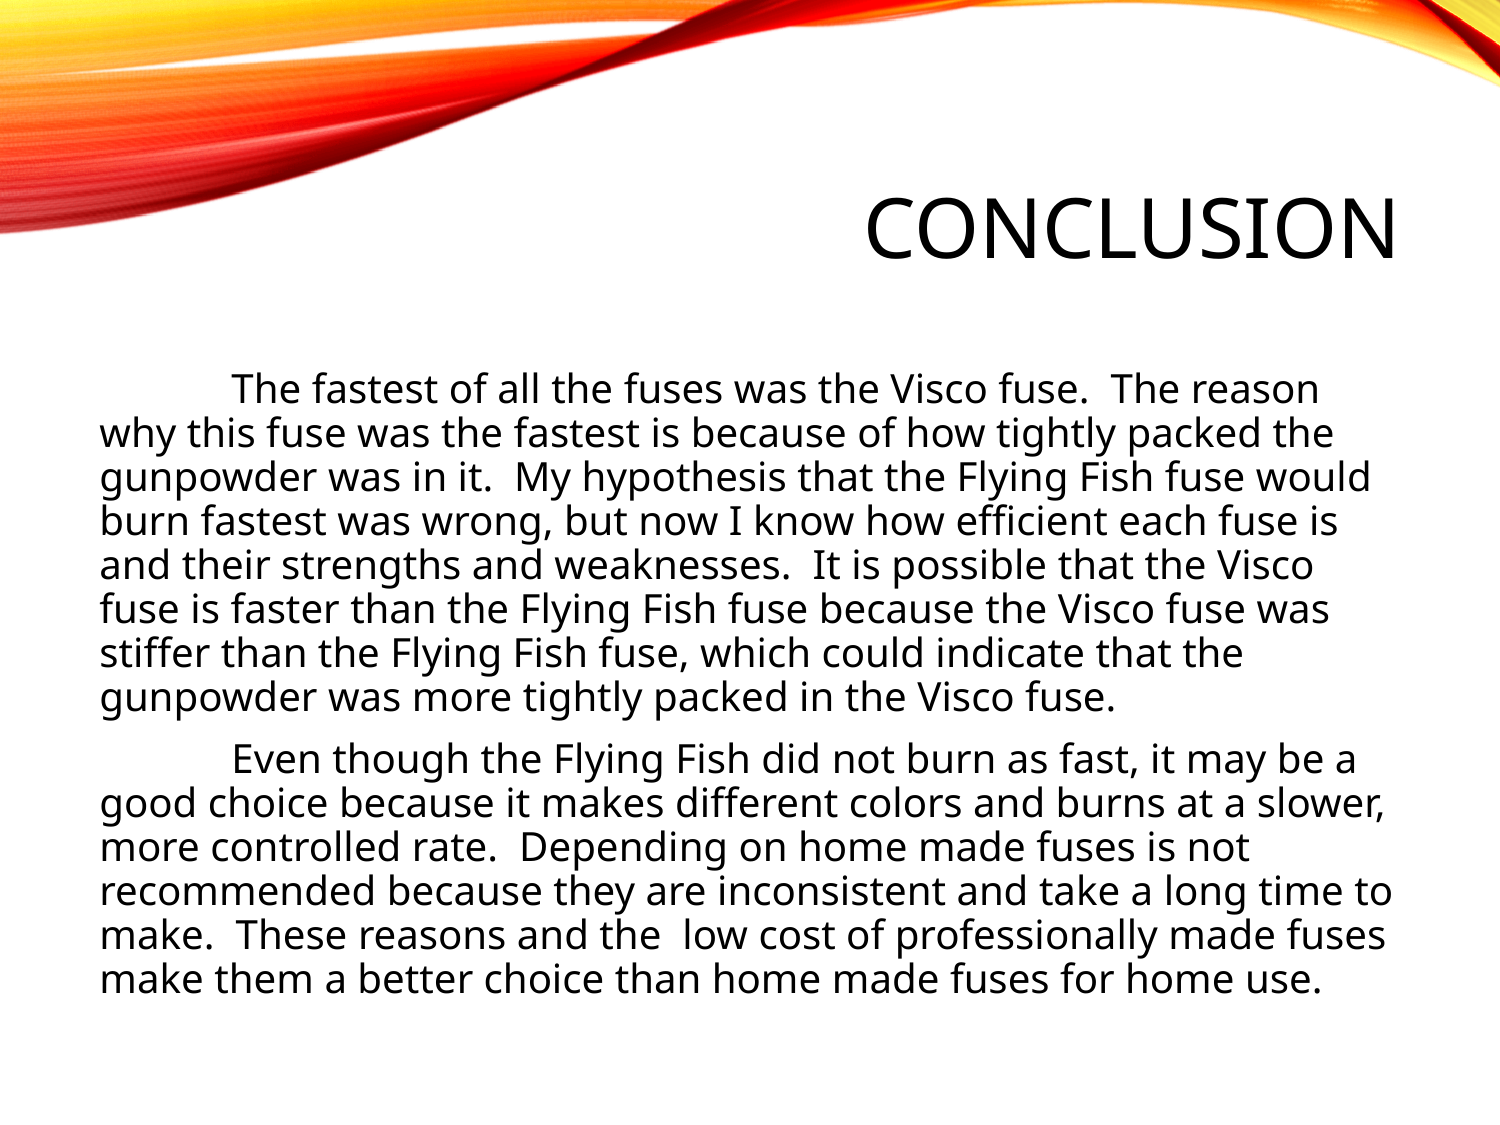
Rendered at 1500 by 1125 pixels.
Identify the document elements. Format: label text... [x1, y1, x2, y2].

title Conclusion [356, 125, 1416, 338]
picture [0, 0, 1500, 237]
list The fastest of all the fuses was the Visco fuse. The reason why this fuse was the fastest is because of how tightly packed the gunpowder was in it. My hypothesis that the Flying Fish fuse would burn fastest was wrong, but now I know how efficient each fuse is and their strengths and weaknesses. It is possible that the Visco fuse is faster than the Flying Fish fuse because the Visco fuse was stiffer than the Flying Fish fuse, which could indicate that the gunpowder was more tightly packed in the Visco fuse. Even though the Flying Fish did not burn as fast, it may be a good choice because it makes different colors and burns at a slower, more controlled rate. Depending on home made fuses is not recommended because they are inconsistent and take a long time to make. These reasons and the low cost of professionally made fuses make them a better choice than home made fuses for home use. [84, 360, 1416, 1021]
